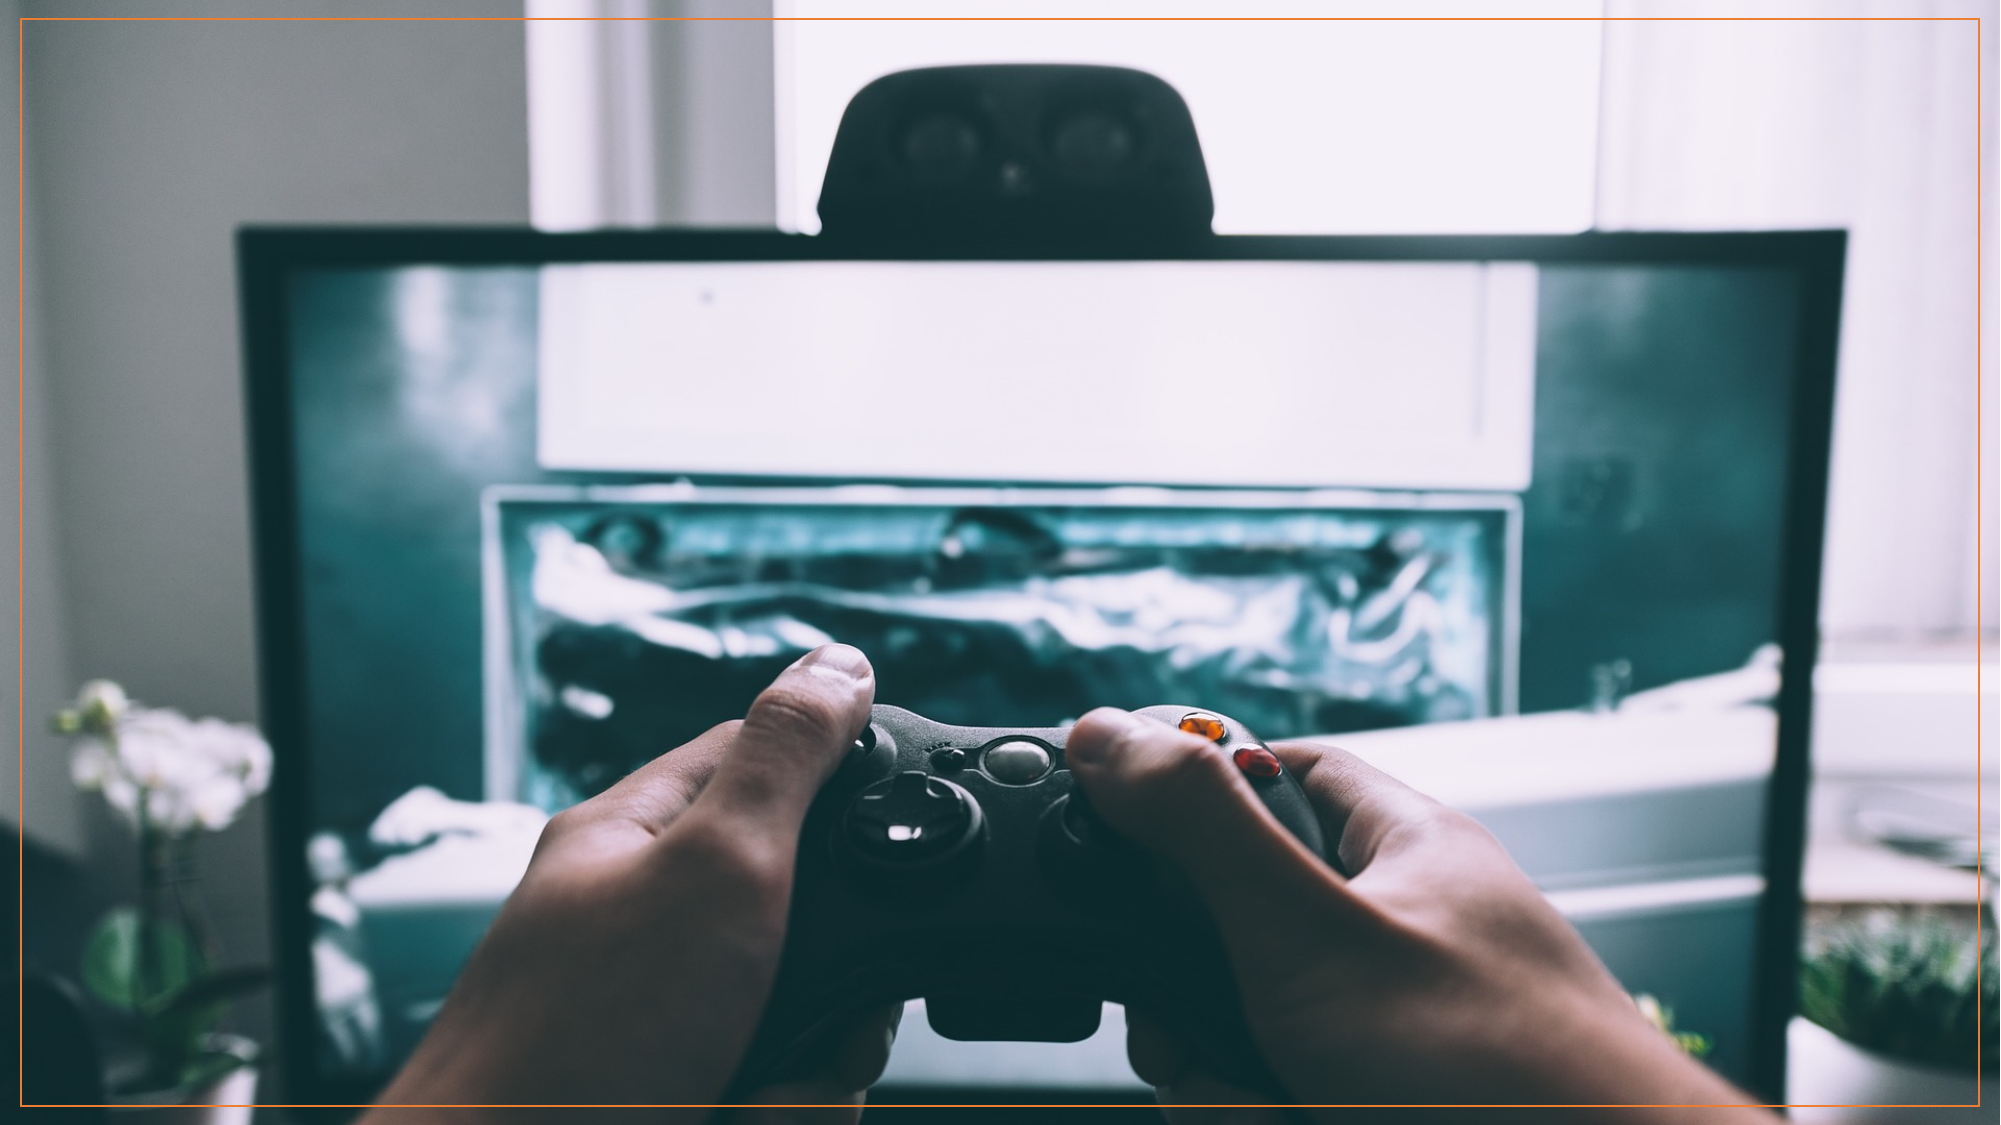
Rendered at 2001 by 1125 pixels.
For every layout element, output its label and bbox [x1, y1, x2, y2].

list [0, 0, 2000, 1125]
